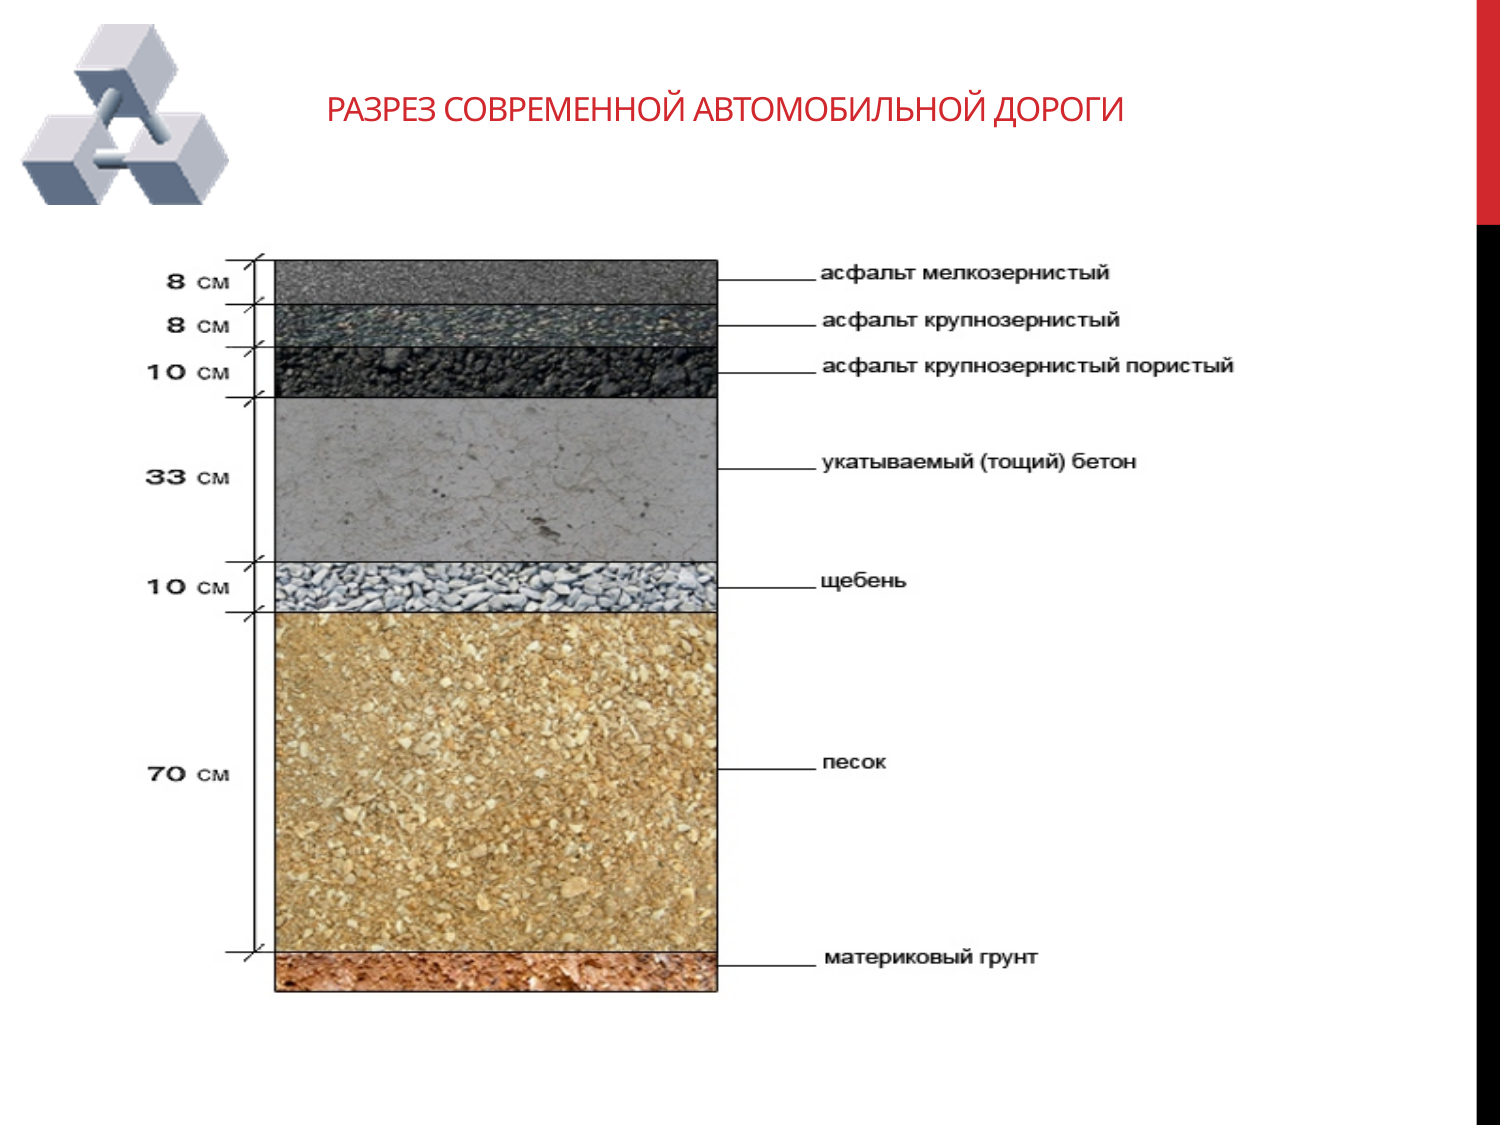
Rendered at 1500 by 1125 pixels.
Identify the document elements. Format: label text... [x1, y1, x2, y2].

title Разрез современной автомобильной дороги [279, 25, 1446, 136]
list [107, 243, 1274, 1006]
picture [16, 24, 229, 206]
